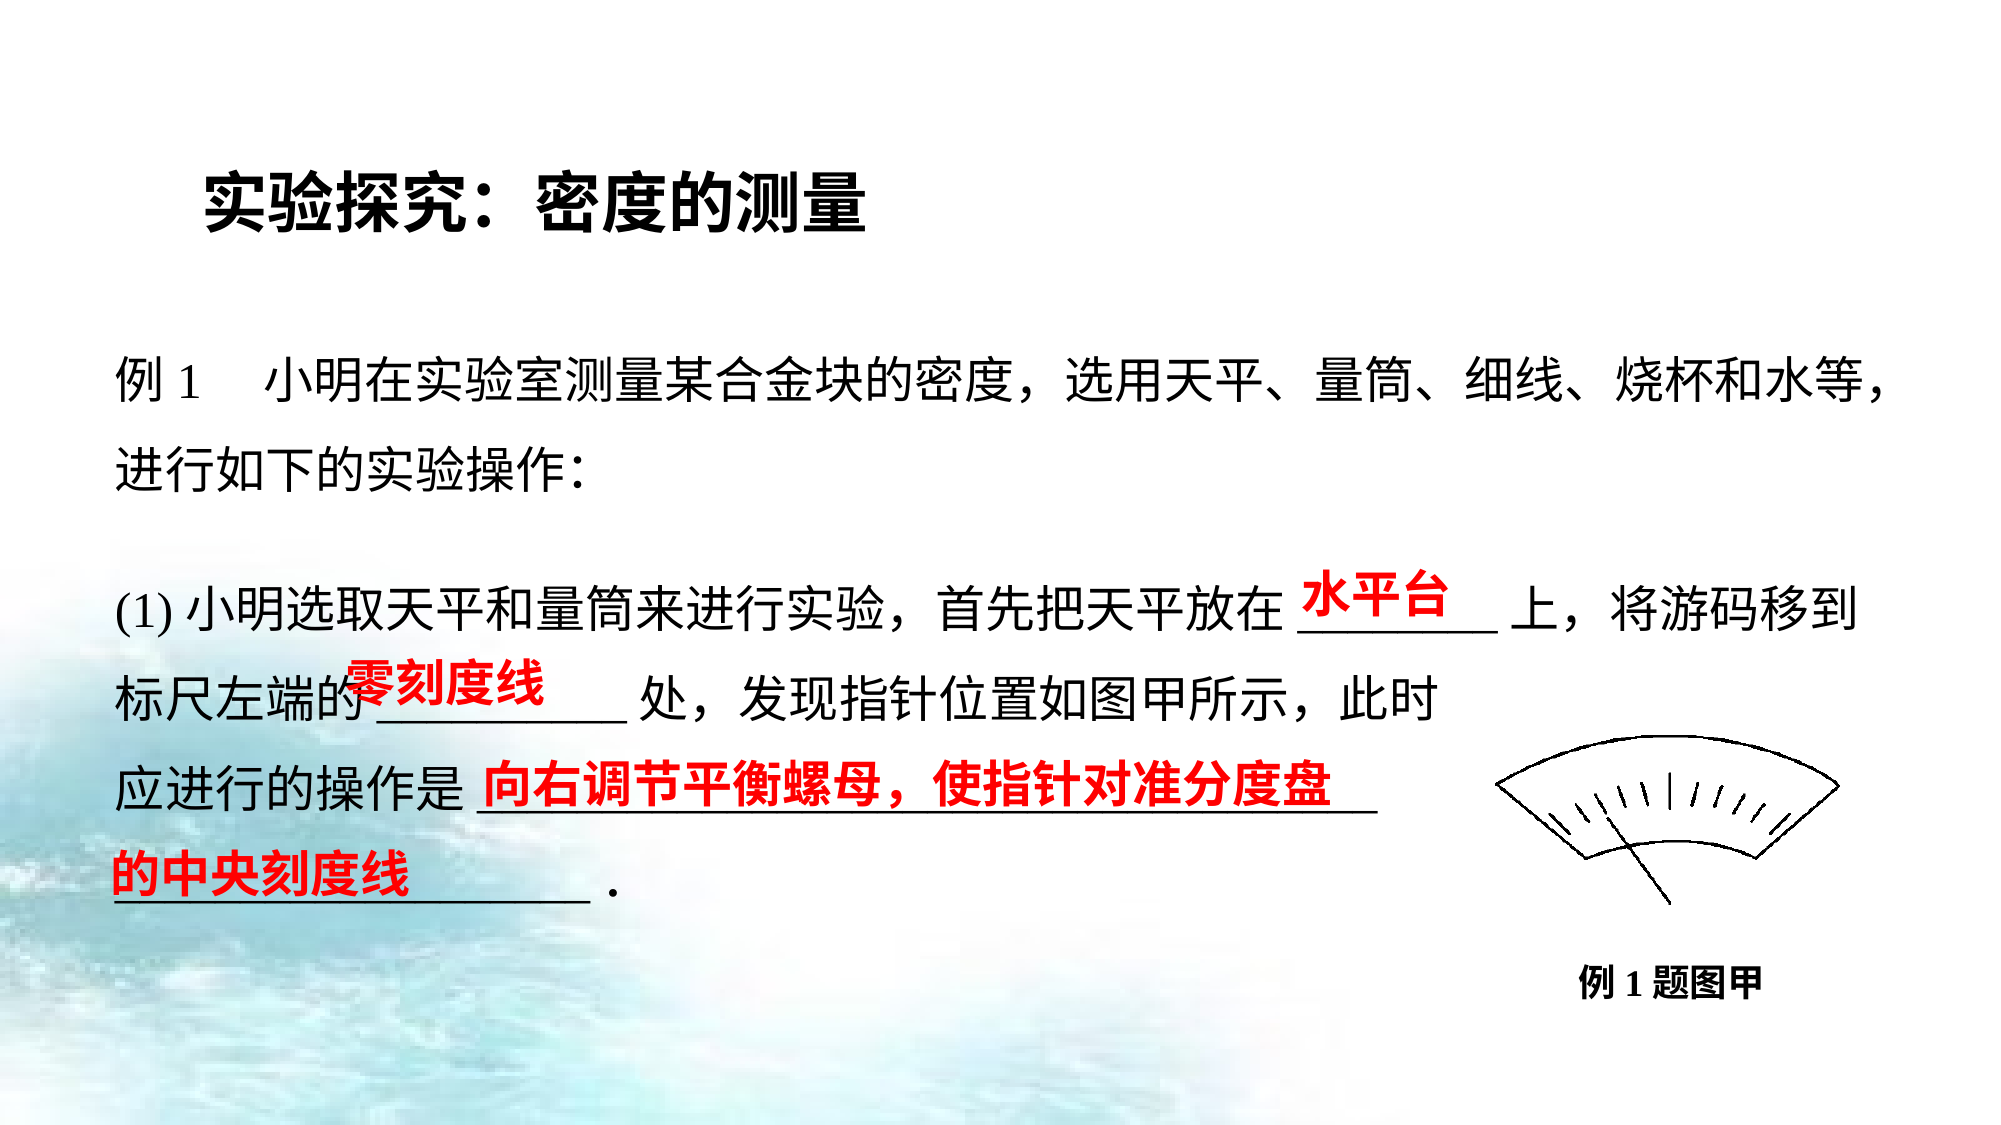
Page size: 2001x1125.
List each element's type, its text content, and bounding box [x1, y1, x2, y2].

text_box 例1题图甲 [1563, 951, 1780, 1012]
picture [0, 0, 2001, 1125]
text_box 实验探究：密度的测量 [186, 152, 884, 248]
text_box 水平台 [1286, 554, 1467, 630]
text_box 例1 小明在实验室测量某合金块的密度，选用天平、量筒、细线、烧杯和水等，进行如下的实验操作： [100, 311, 1884, 507]
text_box 向右调节平衡螺母，使指针对准分度盘的中央刻度线 [95, 715, 1377, 910]
text_box (1)小明选取天平和量筒来进行实验，首先把天平放在________上，将游码移到标尺左端的__________处，发现指针位置如图甲所示，此时 应进行的操作是____________________________________ ___________________． [100, 540, 1920, 916]
text_box 零刻度线 [330, 644, 561, 715]
